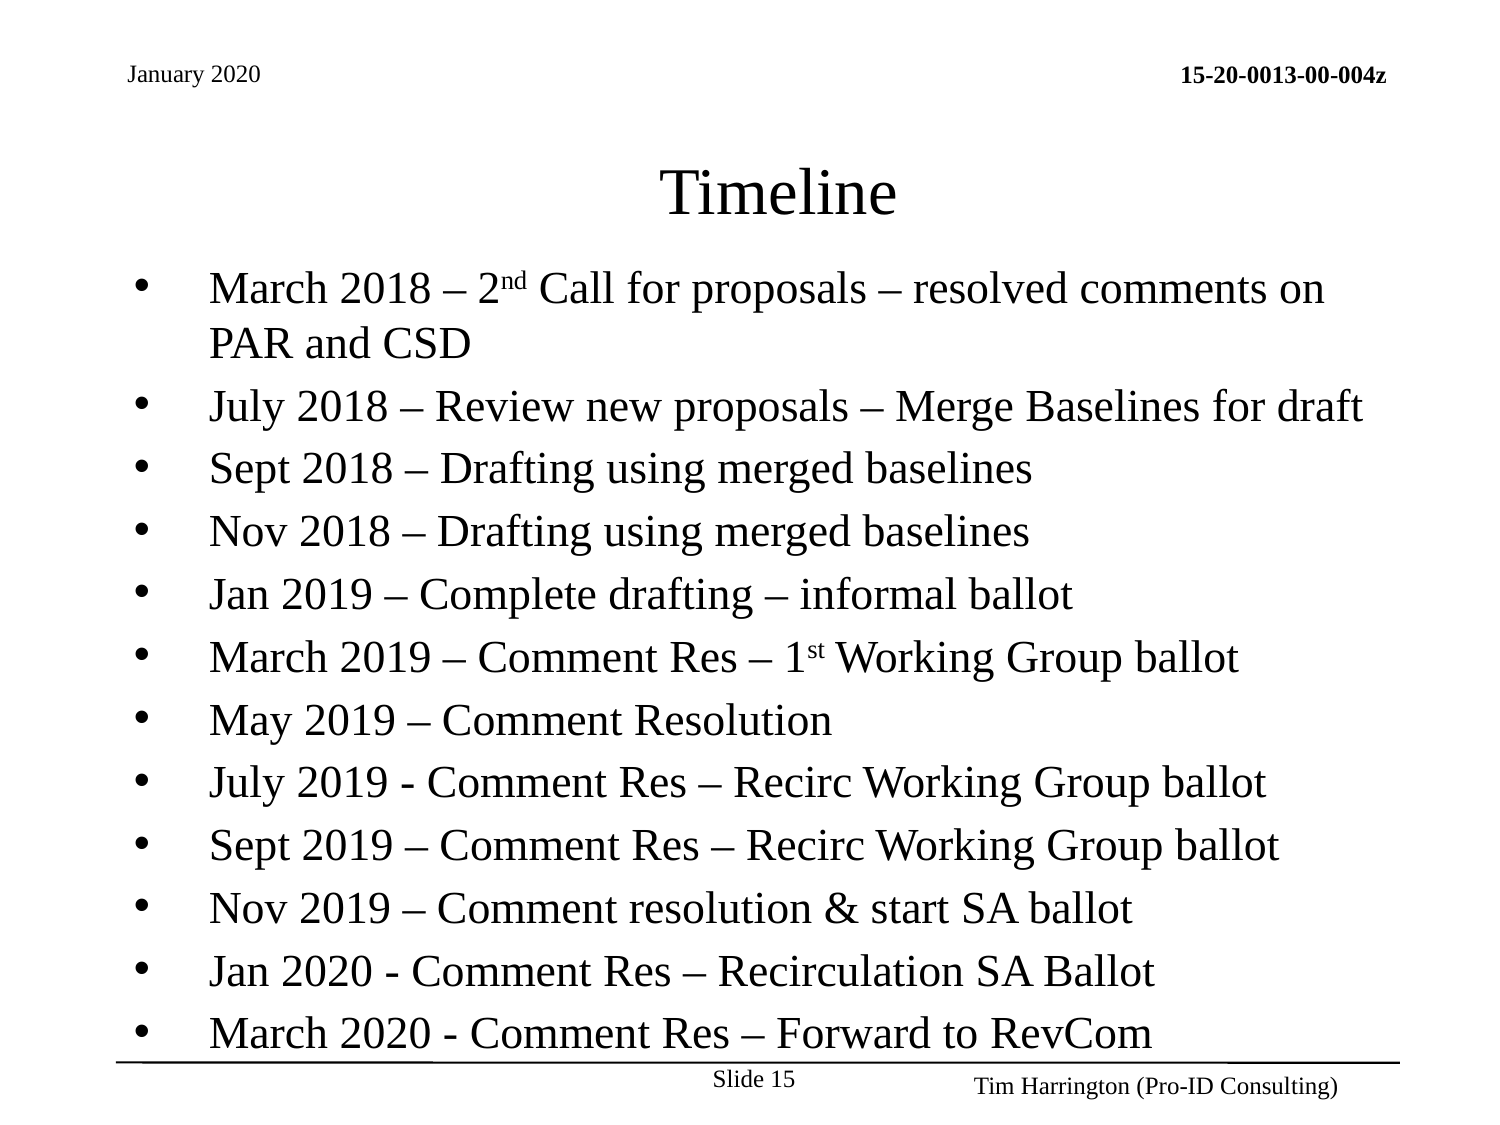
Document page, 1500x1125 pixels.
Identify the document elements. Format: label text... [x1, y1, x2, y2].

slide_number Slide 15 [712, 1062, 800, 1093]
text_box Timeline [141, 87, 1417, 249]
text_box March 2018 – 2nd Call for proposals – resolved comments on PAR and CSD July 2018 – Review new proposals – Merge Baselines for draft Sept 2018 – Drafting using merged baselines Nov 2018 – Drafting using merged baselines Jan 2019 – Complete drafting – informal ballot March 2019 – Comment Res – 1st Working Group ballot May 2019 – Comment Resolution July 2019 - Comment Res – Recirc Working Group ballot Sept 2019 – Comment Res – Recirc Working Group ballot Nov 2019 – Comment resolution & start SA ballot Jan 2020 - Comment Res – Recirculation SA Ballot March 2020 - Comment Res – Forward to RevCom [62, 249, 1421, 939]
